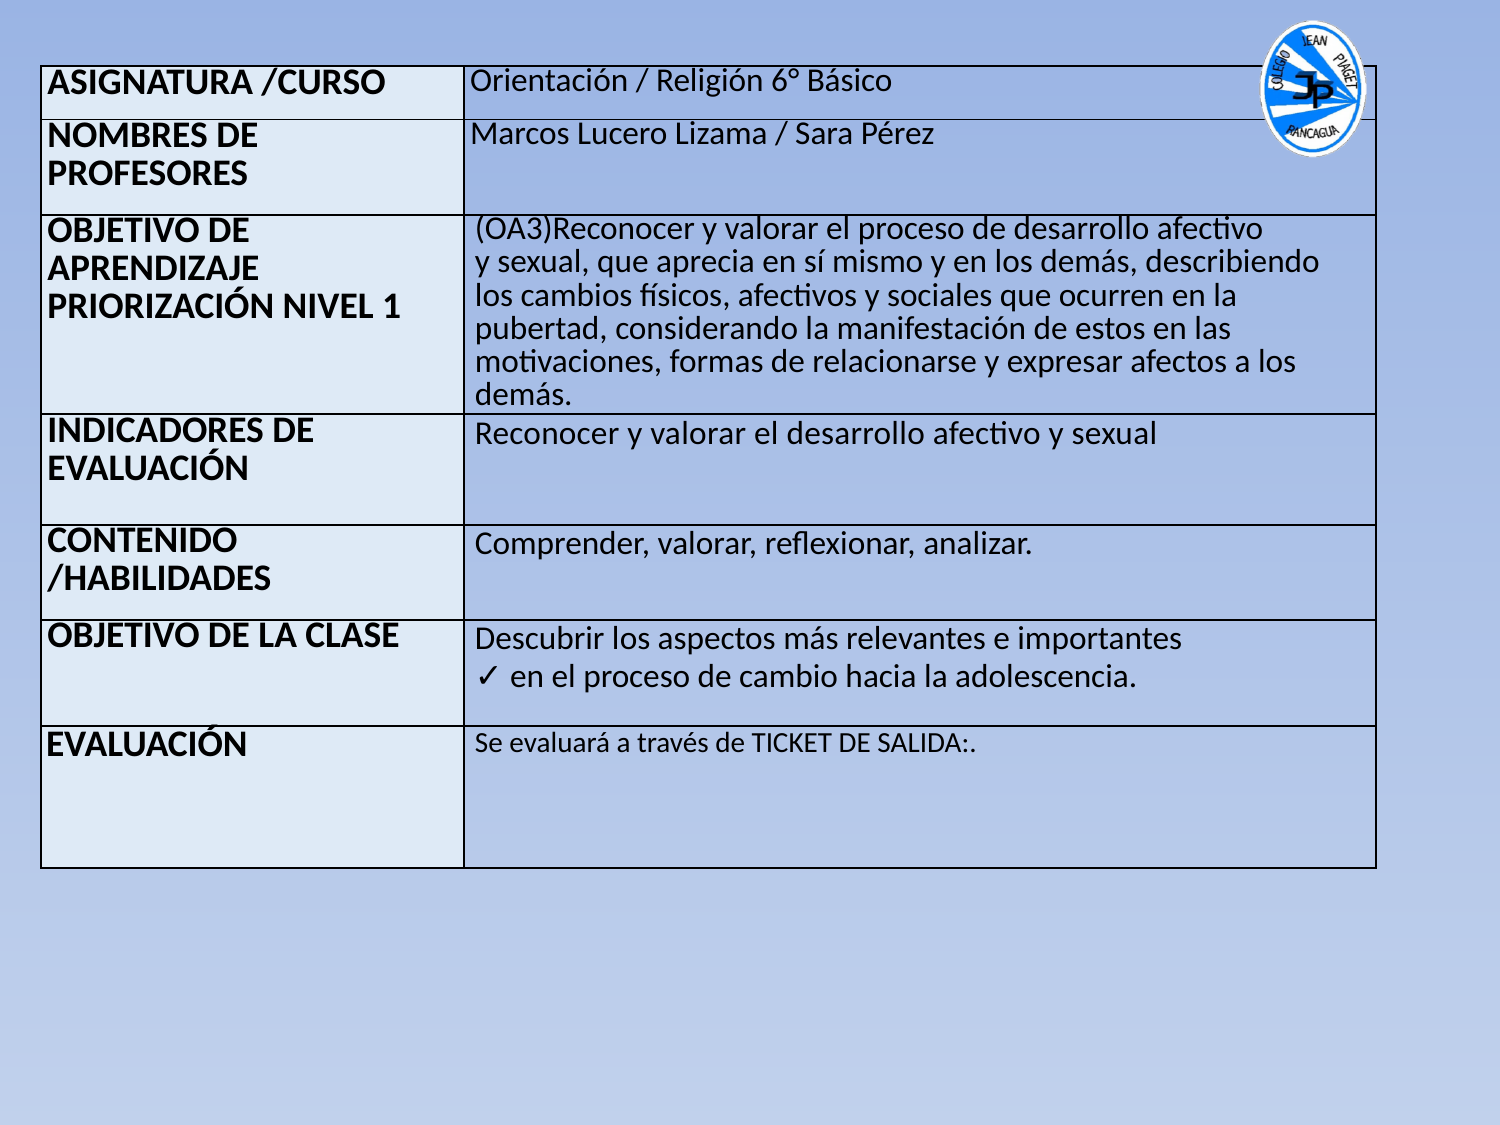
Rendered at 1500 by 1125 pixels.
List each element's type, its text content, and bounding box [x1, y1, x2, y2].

table_cell (OA3)Reconocer y valorar el proceso de desarrollo afectivo y sexual, que aprecia en sí mismo y en los demás, describiendo los cambios físicos, afectivos y sociales que ocurren en la pubertad, considerando la manifestación de estos en las motivaciones, formas de relacionarse y expresar afectos a los demás. [465, 216, 1375, 413]
table_cell Reconocer y valorar el desarrollo afectivo y sexual [465, 415, 1375, 524]
table_header ASIGNATURA /CURSO [42, 67, 463, 119]
table_cell EVALUACIÓN [42, 727, 463, 867]
table_cell NOMBRES DE PROFESORES [42, 120, 463, 214]
table_cell OBJETIVO DE LA CLASE [42, 621, 463, 725]
table_cell CONTENIDO /HABILIDADES [42, 526, 463, 619]
table_cell Se evaluará a través de TICKET DE SALIDA:. [465, 727, 1375, 867]
table_cell Marcos Lucero Lizama / Sara Pérez [465, 120, 1375, 214]
table_header Orientación / Religión 6° Básico [465, 67, 1228, 119]
table_cell INDICADORES DE EVALUACIÓN [42, 415, 463, 524]
picture [1234, 18, 1397, 159]
table_cell Comprender, valorar, reflexionar, analizar. [465, 526, 1375, 619]
table_cell Descubrir los aspectos más relevantes e importantes ✓ en el proceso de cambio hacia la adolescencia. [465, 621, 1375, 725]
table_cell OBJETIVO DE APRENDIZAJE PRIORIZACIÓN NIVEL 1 [42, 216, 463, 413]
